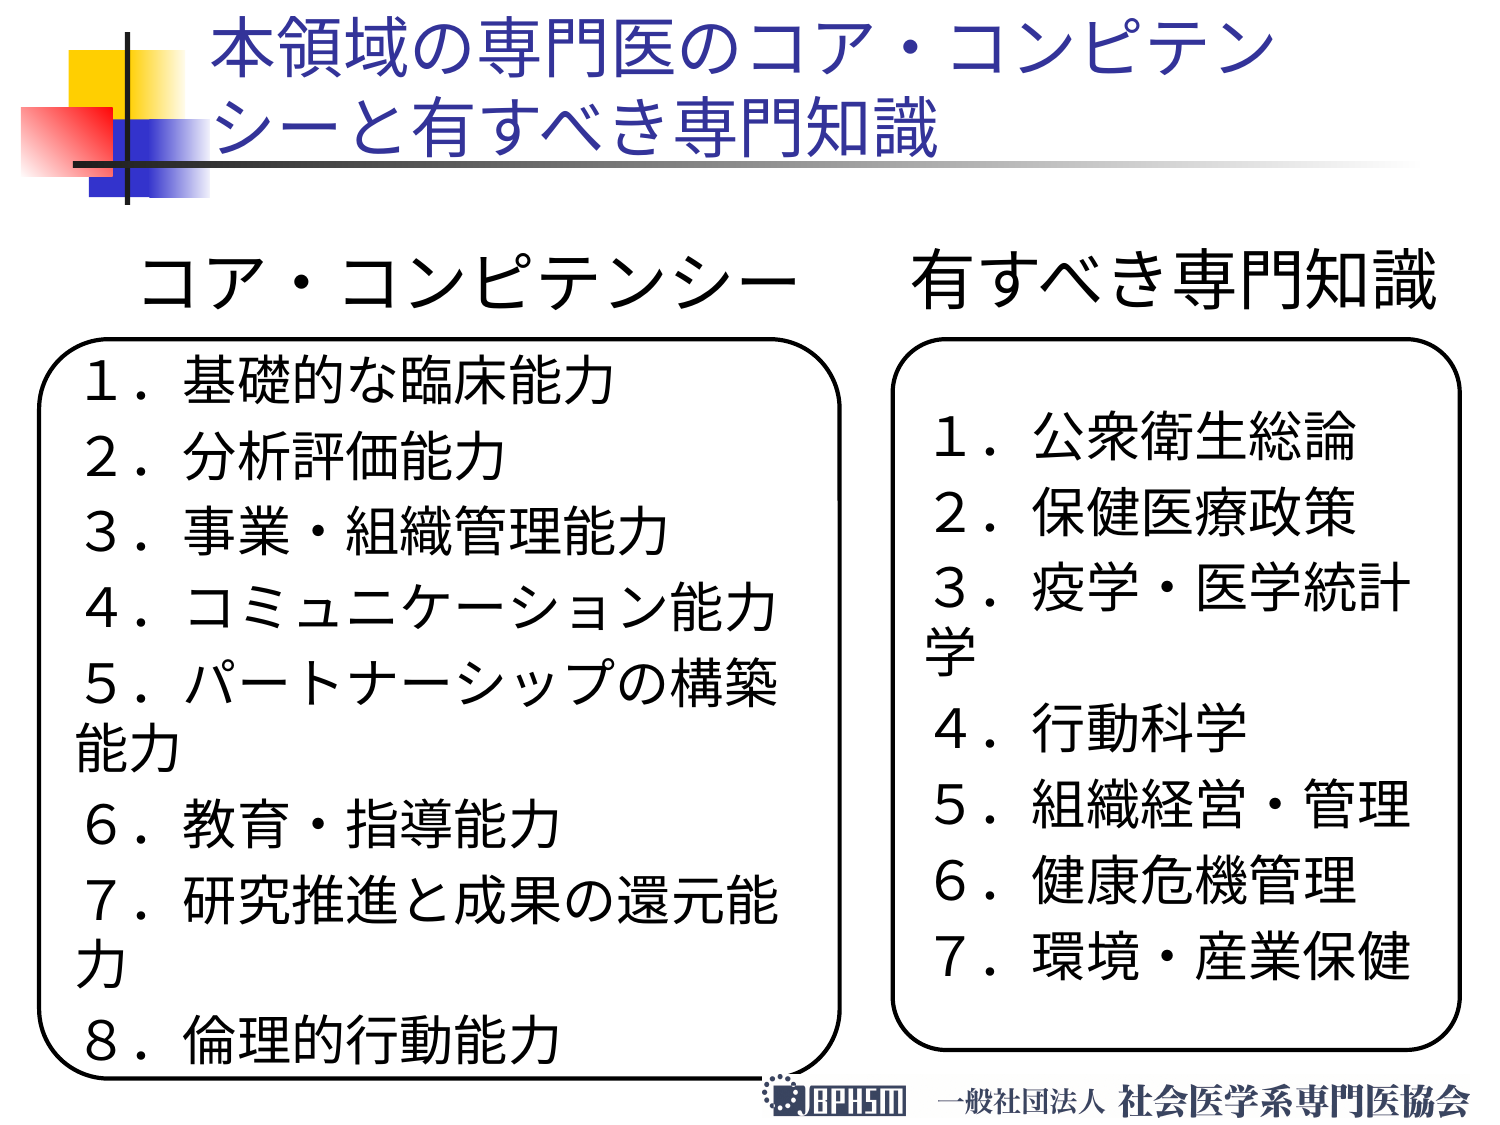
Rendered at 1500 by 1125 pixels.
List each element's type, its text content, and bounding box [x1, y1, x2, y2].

text_box １．公衆衛生総論 ２．保健医療政策 ３．疫学・医学統計学 ４．行動科学 ５．組織経営・管理 ６．健康危機管理 ７．環境・産業保健 [890, 337, 1462, 1053]
text_box 有すべき専門知識 [894, 230, 1454, 326]
title 本領域の専門医のコア・コンピテンシーと有すべき専門知識 [192, 69, 1424, 175]
picture [762, 1073, 1470, 1118]
text_box １．基礎的な臨床能力 ２．分析評価能力 ３．事業・組織管理能力 ４．コミュニケーション能力 ５．パートナーシップの構築能力 ６．教育・指導能力 ７．研究推進と成果の還元能力 ８．倫理的行動能力 [36, 337, 842, 1081]
text_box コア・コンピテンシー [120, 233, 817, 329]
